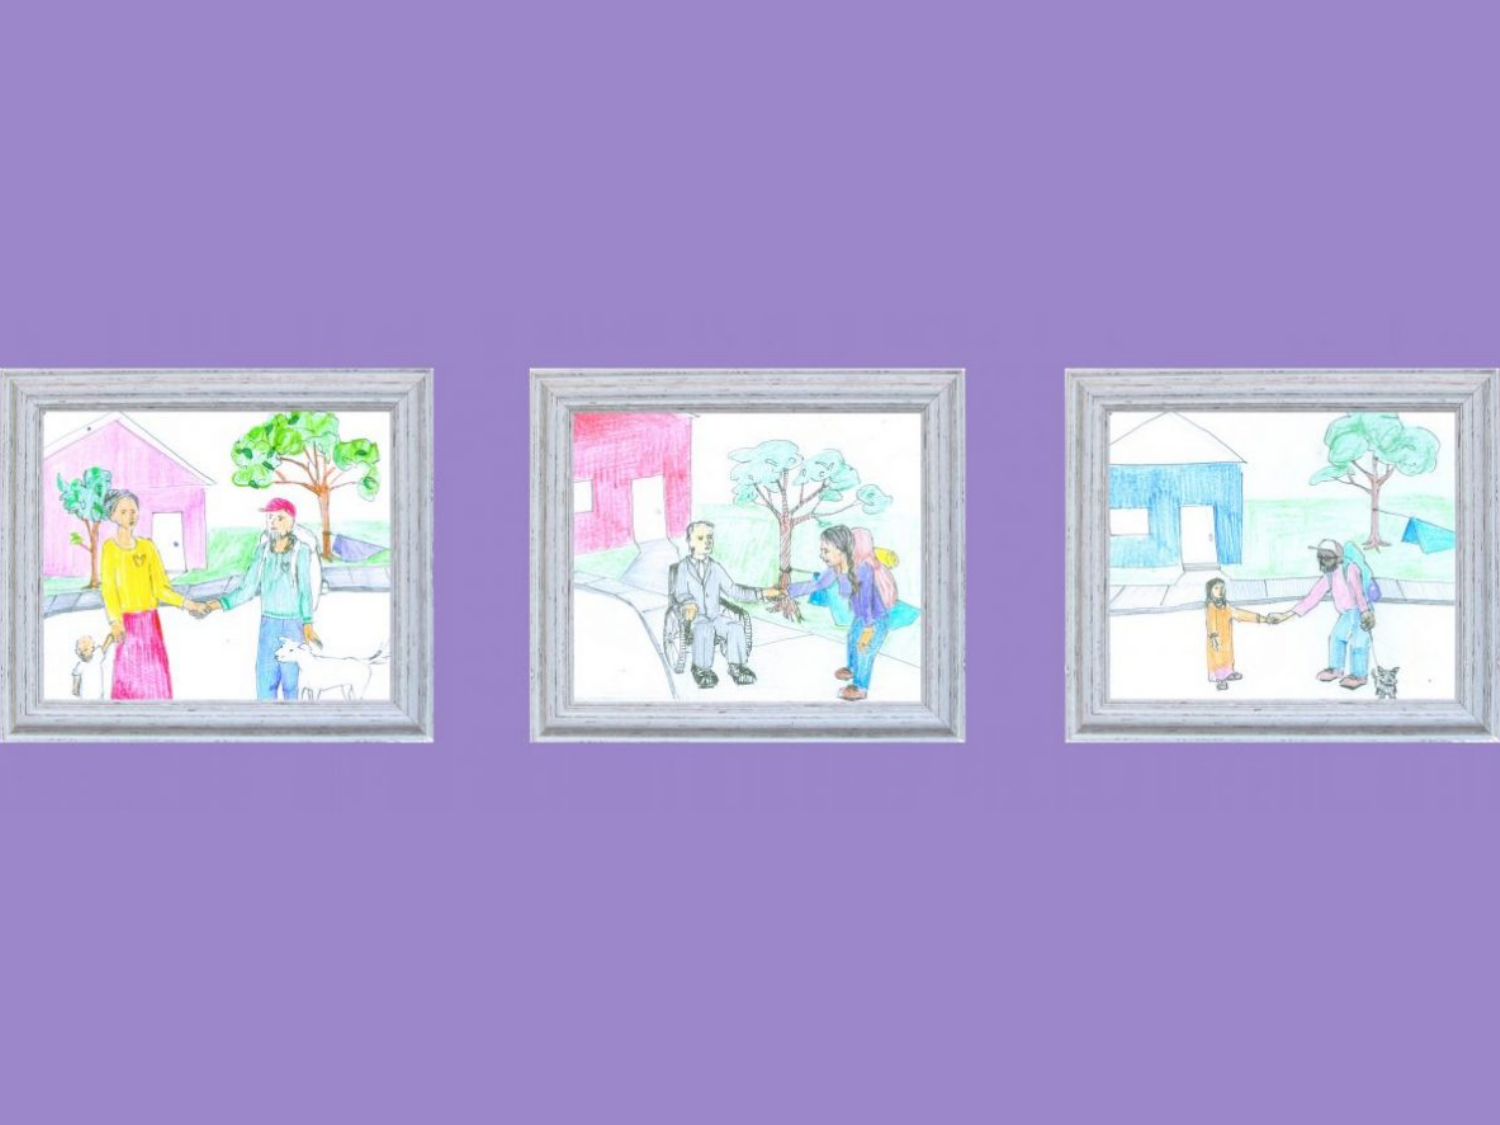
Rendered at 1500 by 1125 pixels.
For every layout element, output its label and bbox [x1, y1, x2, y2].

picture [0, 313, 1500, 812]
